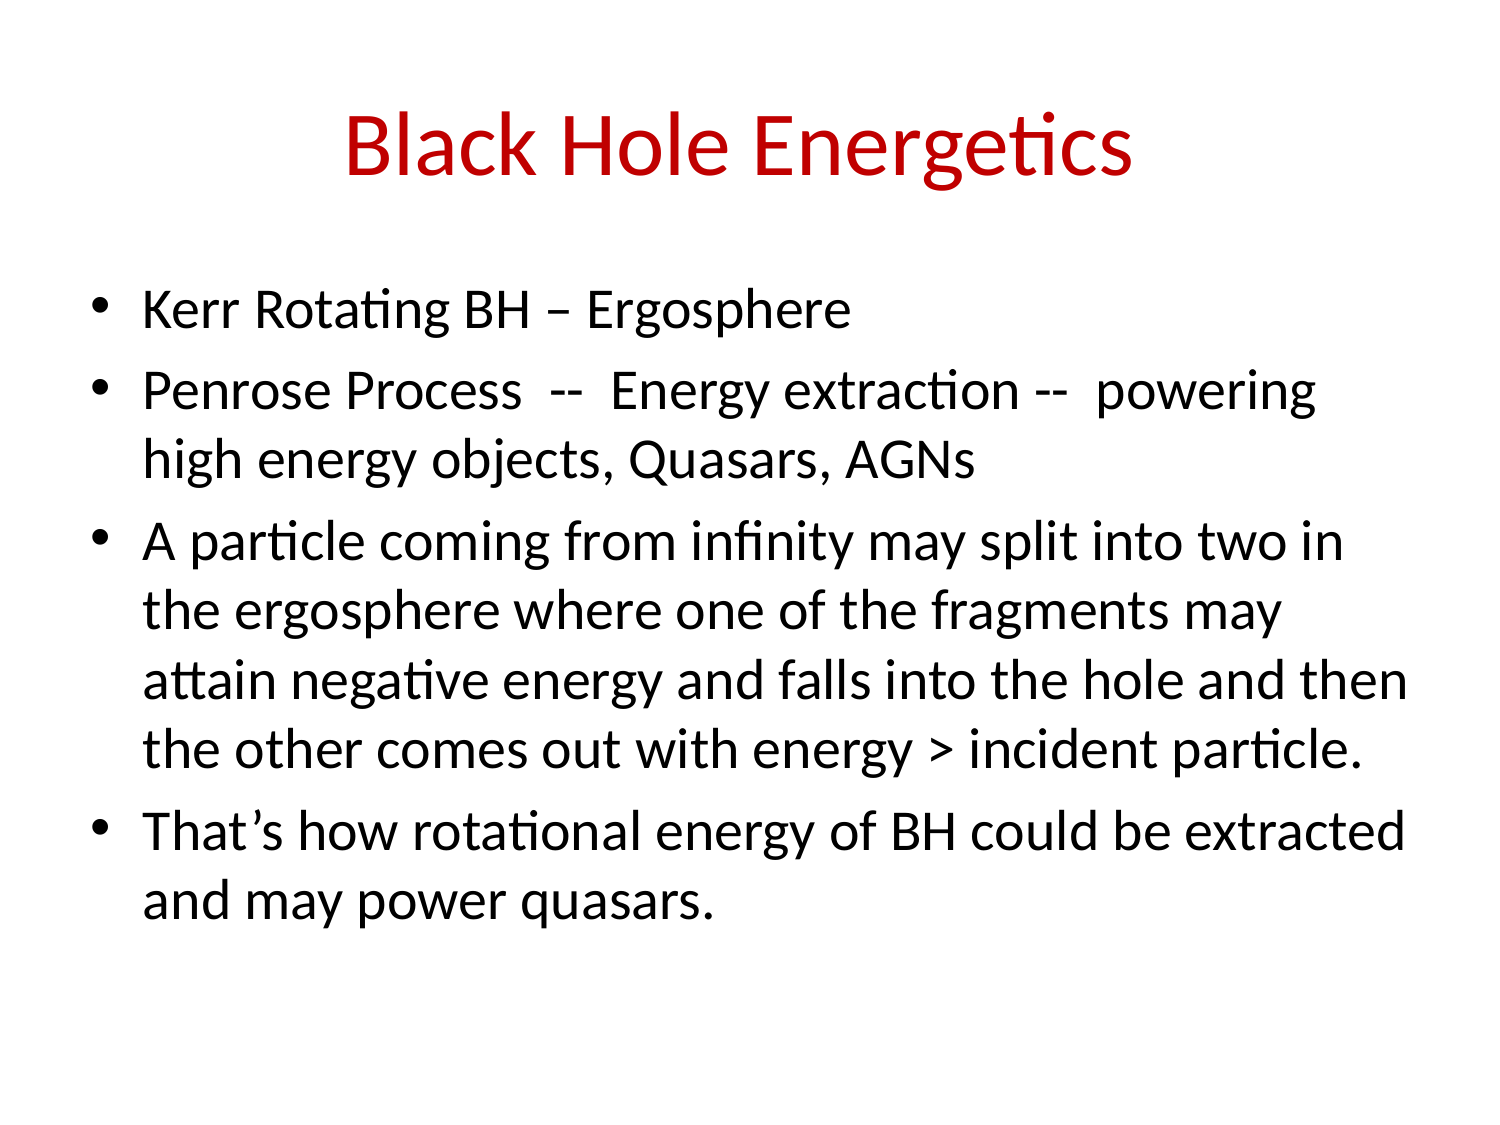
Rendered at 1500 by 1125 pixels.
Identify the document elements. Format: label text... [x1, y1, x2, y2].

list Kerr Rotating BH – Ergosphere Penrose Process -- Energy extraction -- powering high energy objects, Quasars, AGNs A particle coming from infinity may split into two in the ergosphere where one of the fragments may attain negative energy and falls into the hole and then the other comes out with energy > incident particle. That’s how rotational energy of BH could be extracted and may power quasars. [75, 262, 1425, 1005]
title Black Hole Energetics [75, 45, 1425, 233]
